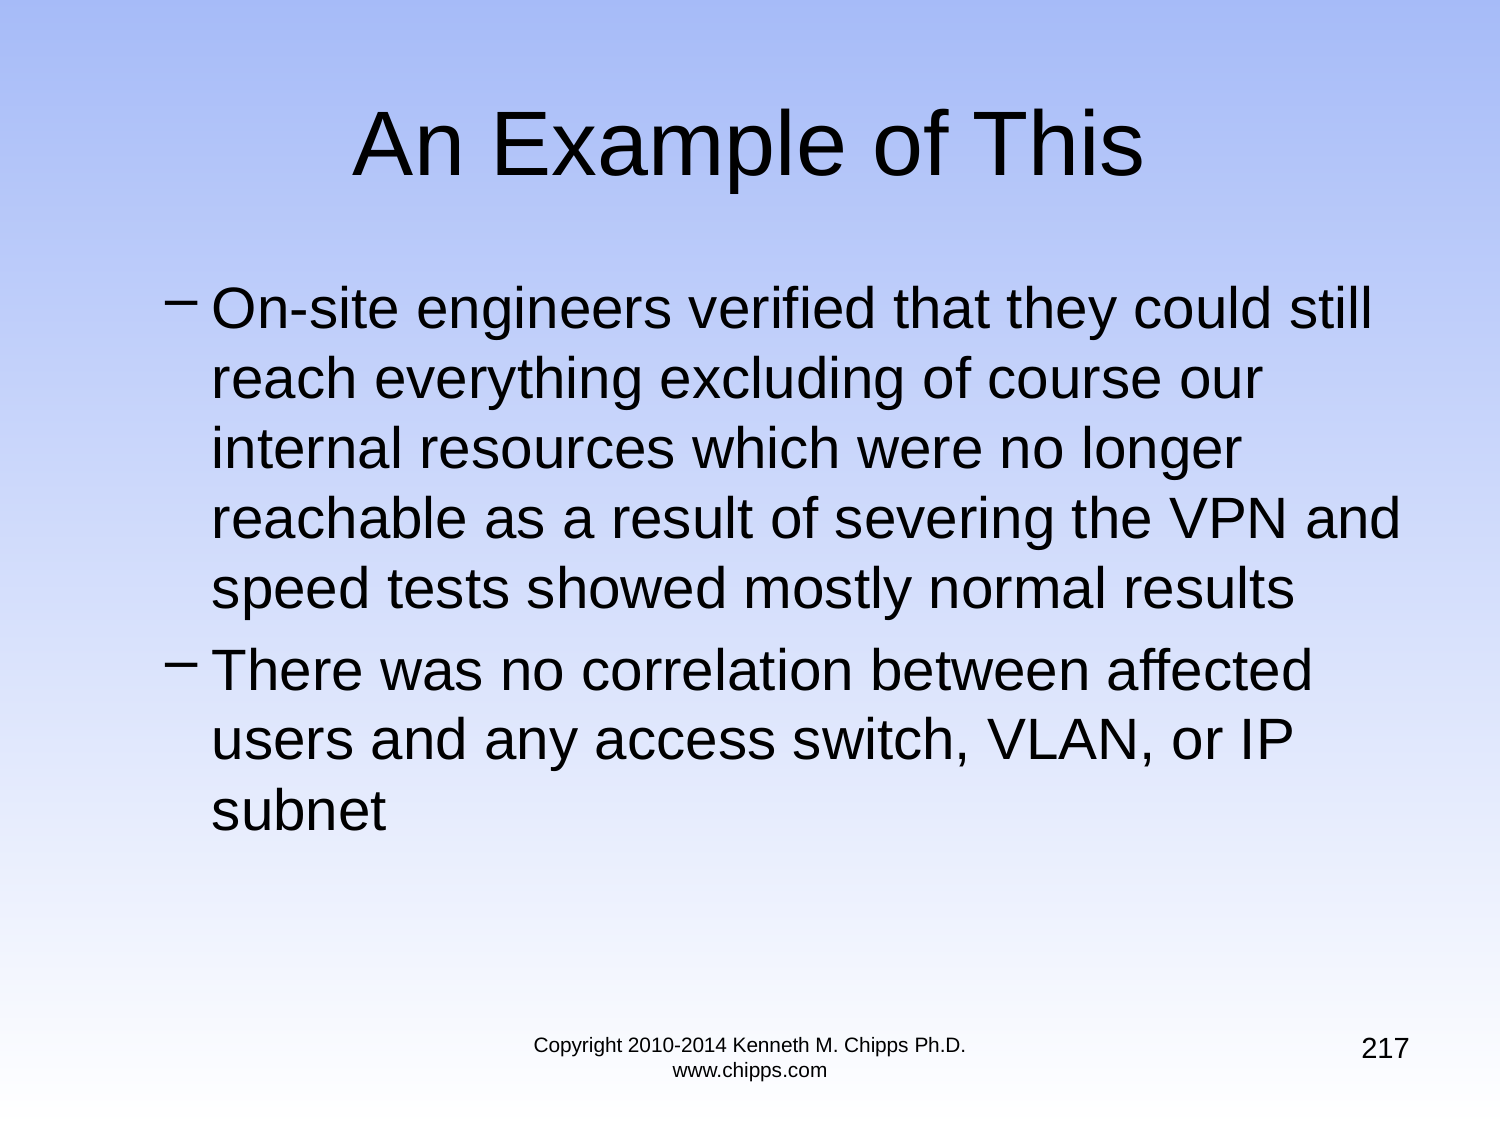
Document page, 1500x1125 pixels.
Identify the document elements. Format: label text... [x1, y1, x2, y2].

title An Example of This [75, 45, 1425, 233]
title Lab [0, 114, 75, 118]
slide_number 217 [1074, 1021, 1426, 1101]
title Lab [1425, 114, 1500, 118]
footer Copyright 2010-2014 Kenneth M. Chipps Ph.D. www.chipps.com [449, 1024, 1051, 1103]
list On-site engineers verified that they could still reach everything excluding of course our internal resources which were no longer reachable as a result of severing the VPN and speed tests showed mostly normal results There was no correlation between affected users and any access switch, VLAN, or IP subnet [75, 262, 1425, 1005]
